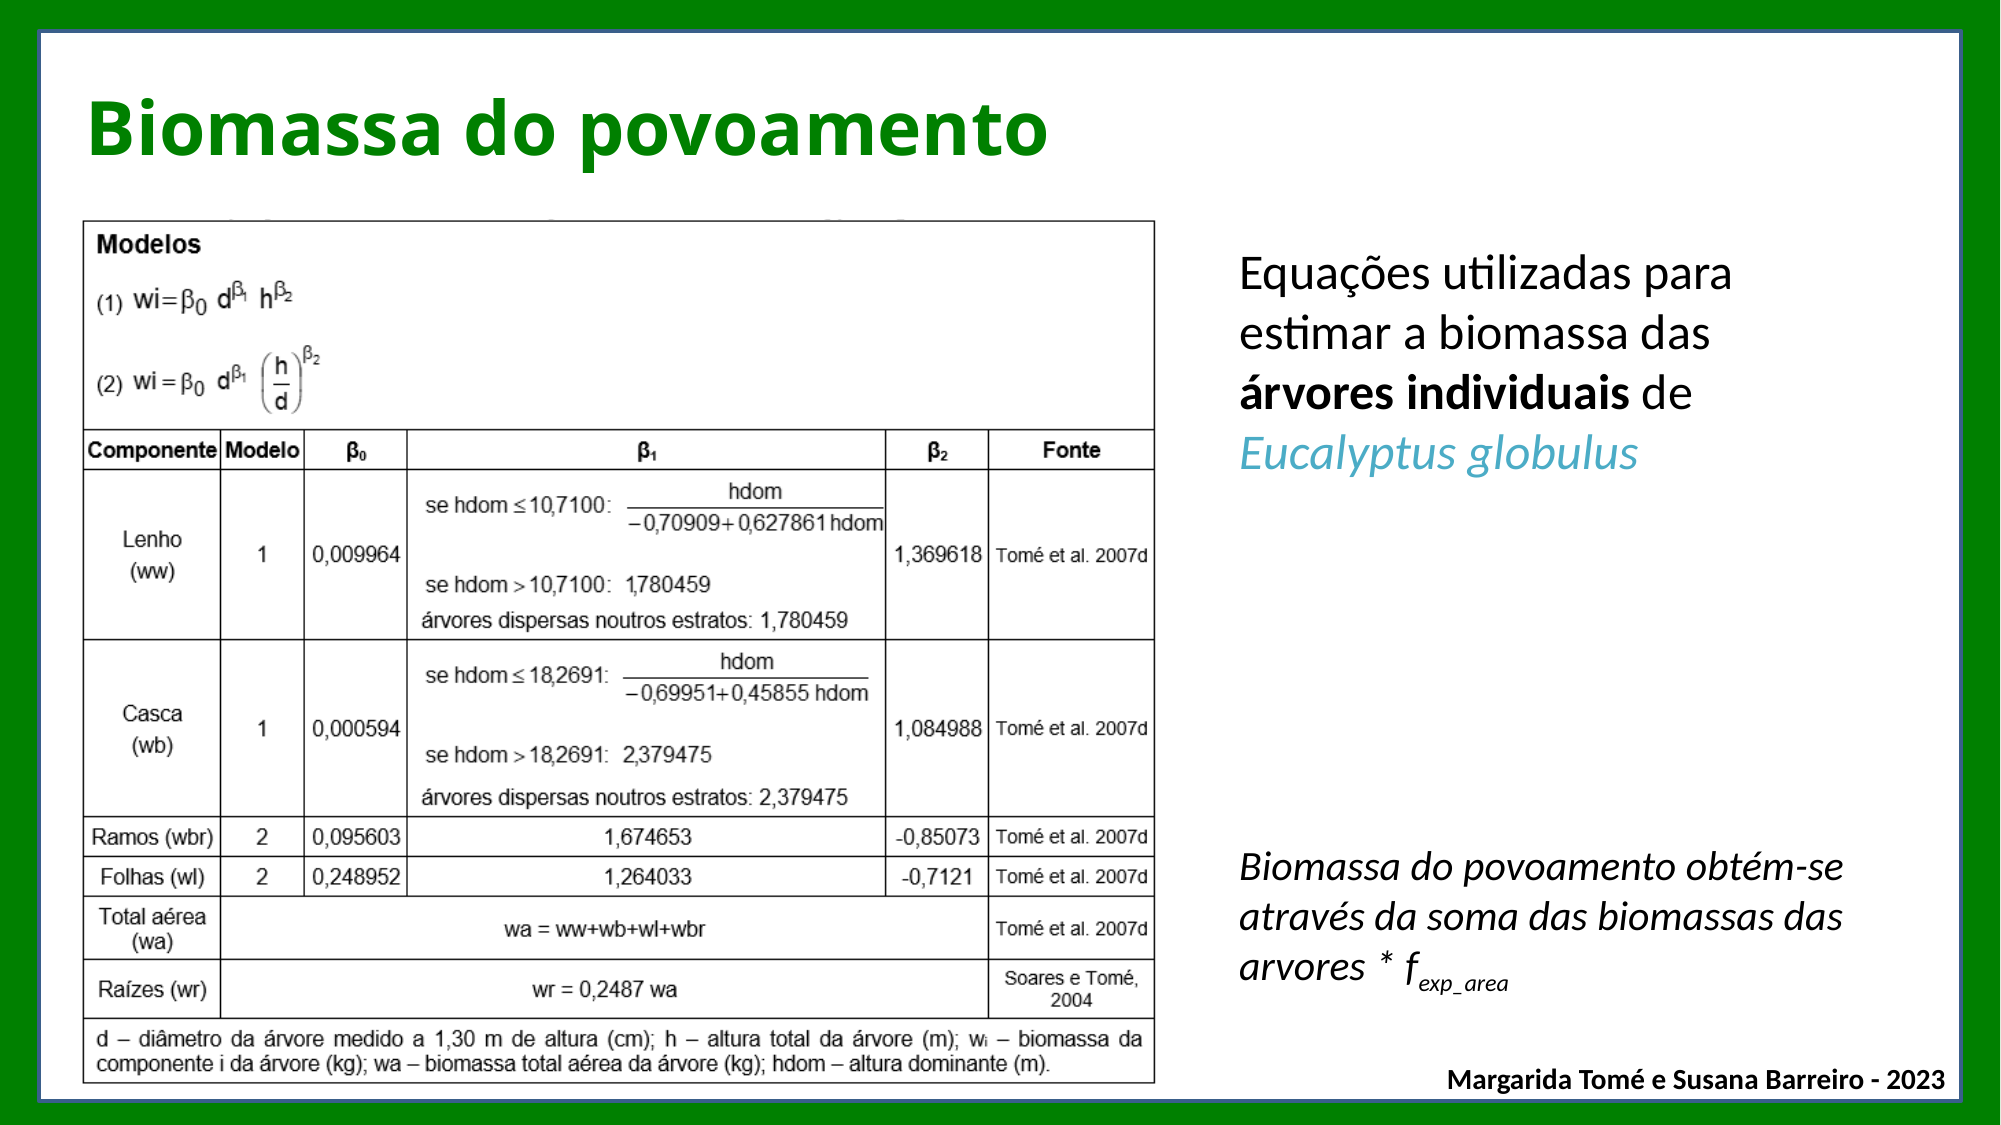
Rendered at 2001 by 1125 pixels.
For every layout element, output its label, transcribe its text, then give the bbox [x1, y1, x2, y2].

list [70, 219, 1159, 1095]
text_box Equações utilizadas para estimar a biomassa das árvores individuais de Eucalyptus globulus Biomassa do povoamento obtém-se através da soma das biomassas das arvores * fexp_area [1224, 231, 1875, 1004]
title Biomassa do povoamento [70, 66, 1930, 185]
